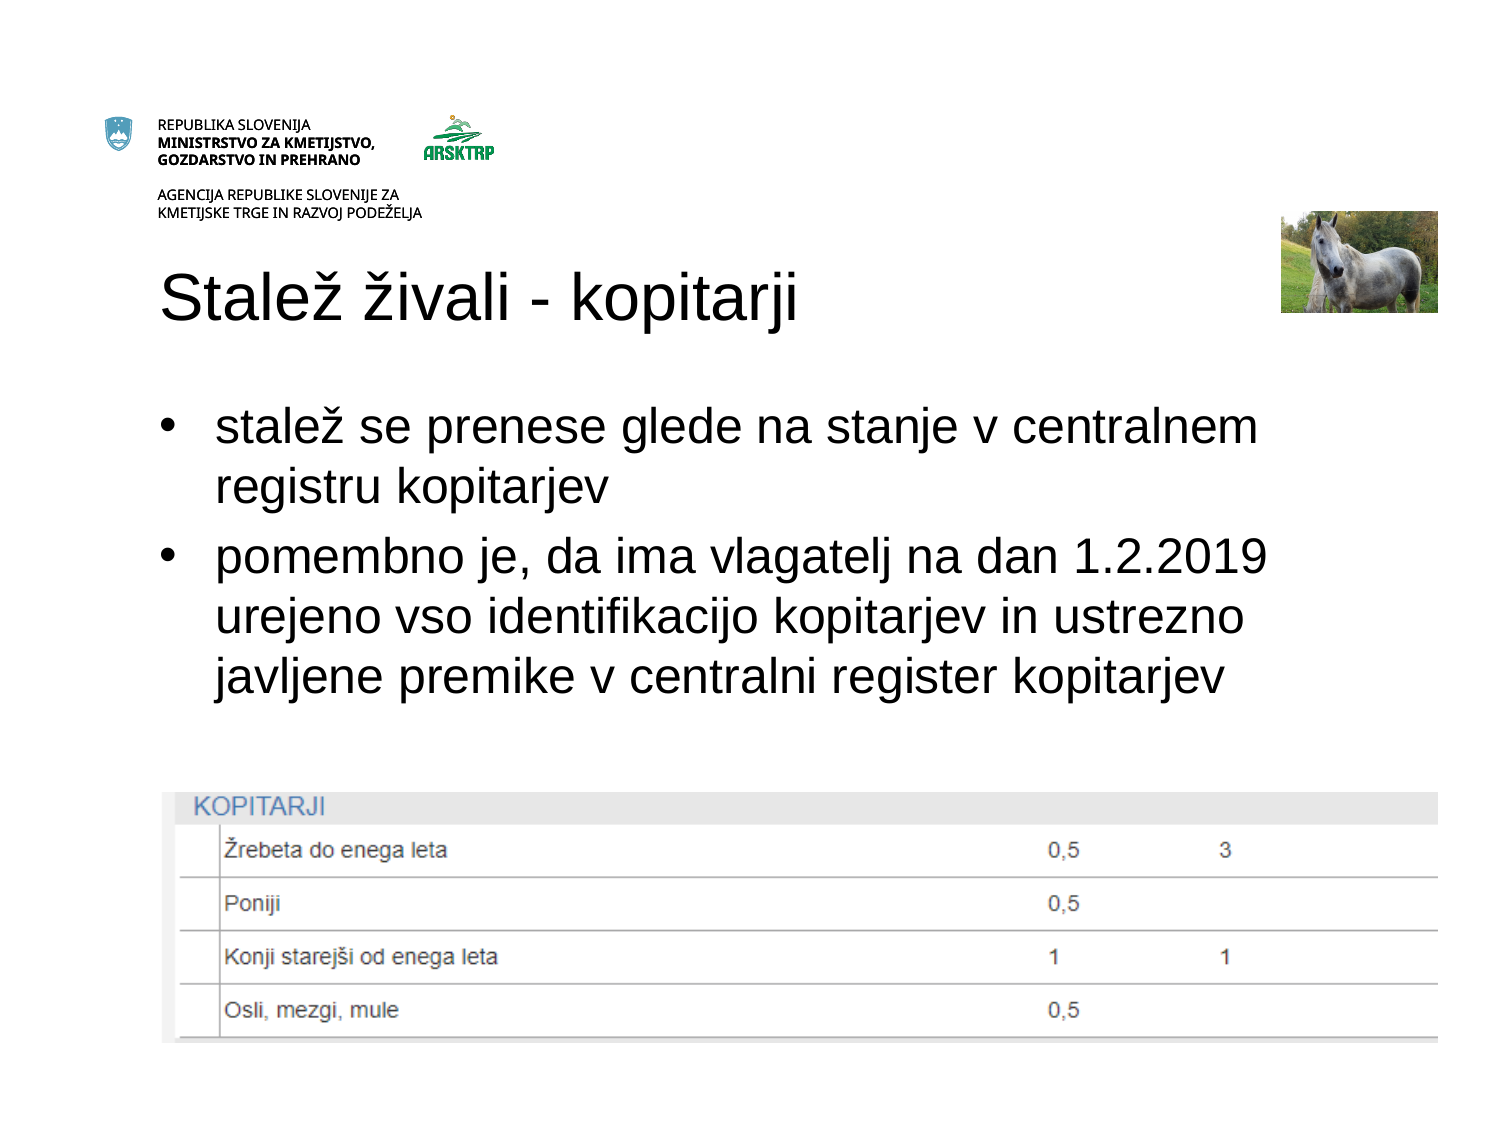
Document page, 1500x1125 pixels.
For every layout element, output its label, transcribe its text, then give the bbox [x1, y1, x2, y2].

list stalež se prenese glede na stanje v centralnem registru kopitarjev pomembno je, da ima vlagatelj na dan 1.2.2019 urejeno vso identifikacijo kopitarjev in ustrezno javljene premike v centralni register kopitarjev [159, 393, 1341, 792]
picture [424, 115, 494, 160]
picture [159, 792, 1438, 1043]
picture [1281, 211, 1438, 313]
title Stalež živali - kopitarji [159, 253, 806, 335]
